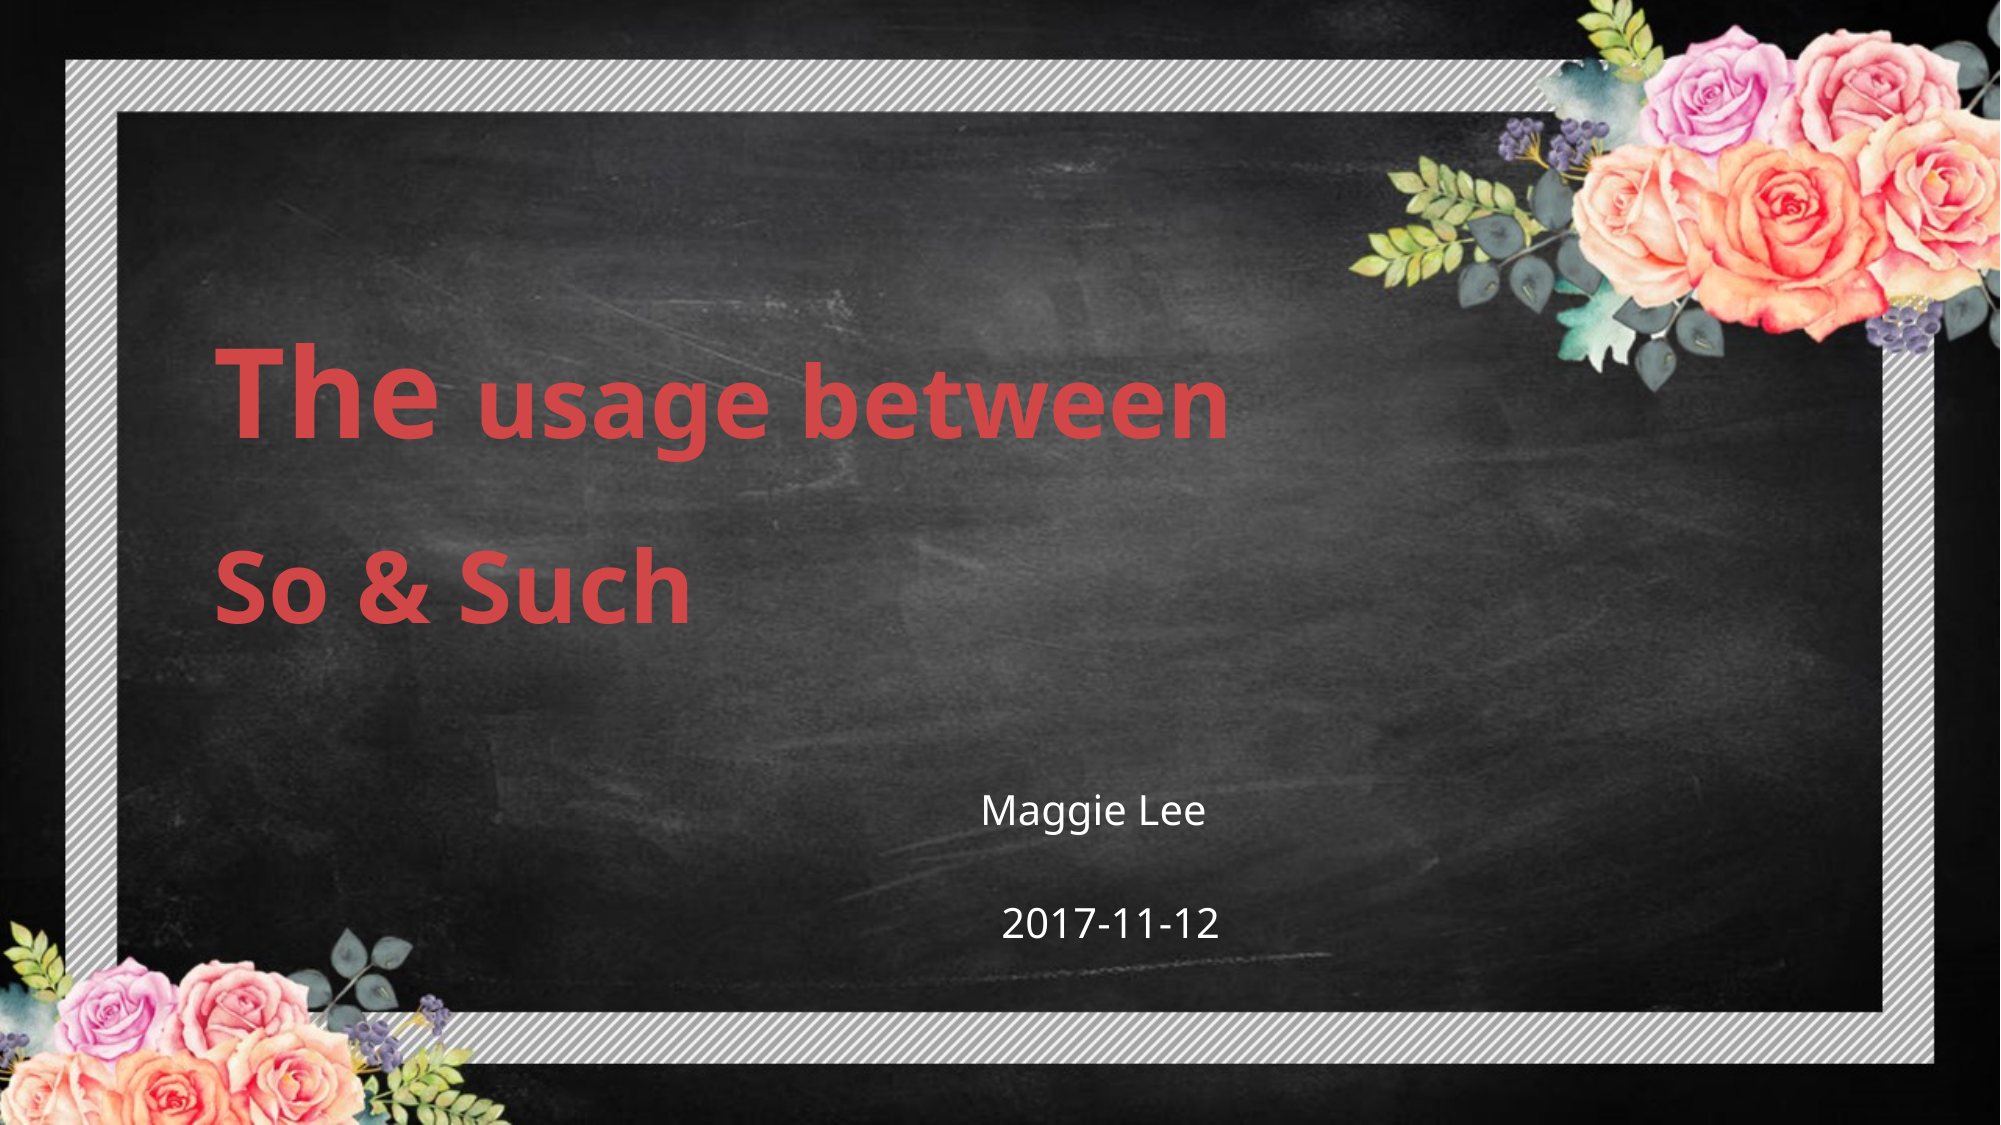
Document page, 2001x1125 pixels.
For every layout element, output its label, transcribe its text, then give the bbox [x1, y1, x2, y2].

picture [0, 0, 2000, 1125]
title The usage between So & Such [198, 202, 1472, 681]
subtitle Maggie Lee 2017-11-12 [524, 751, 1797, 858]
